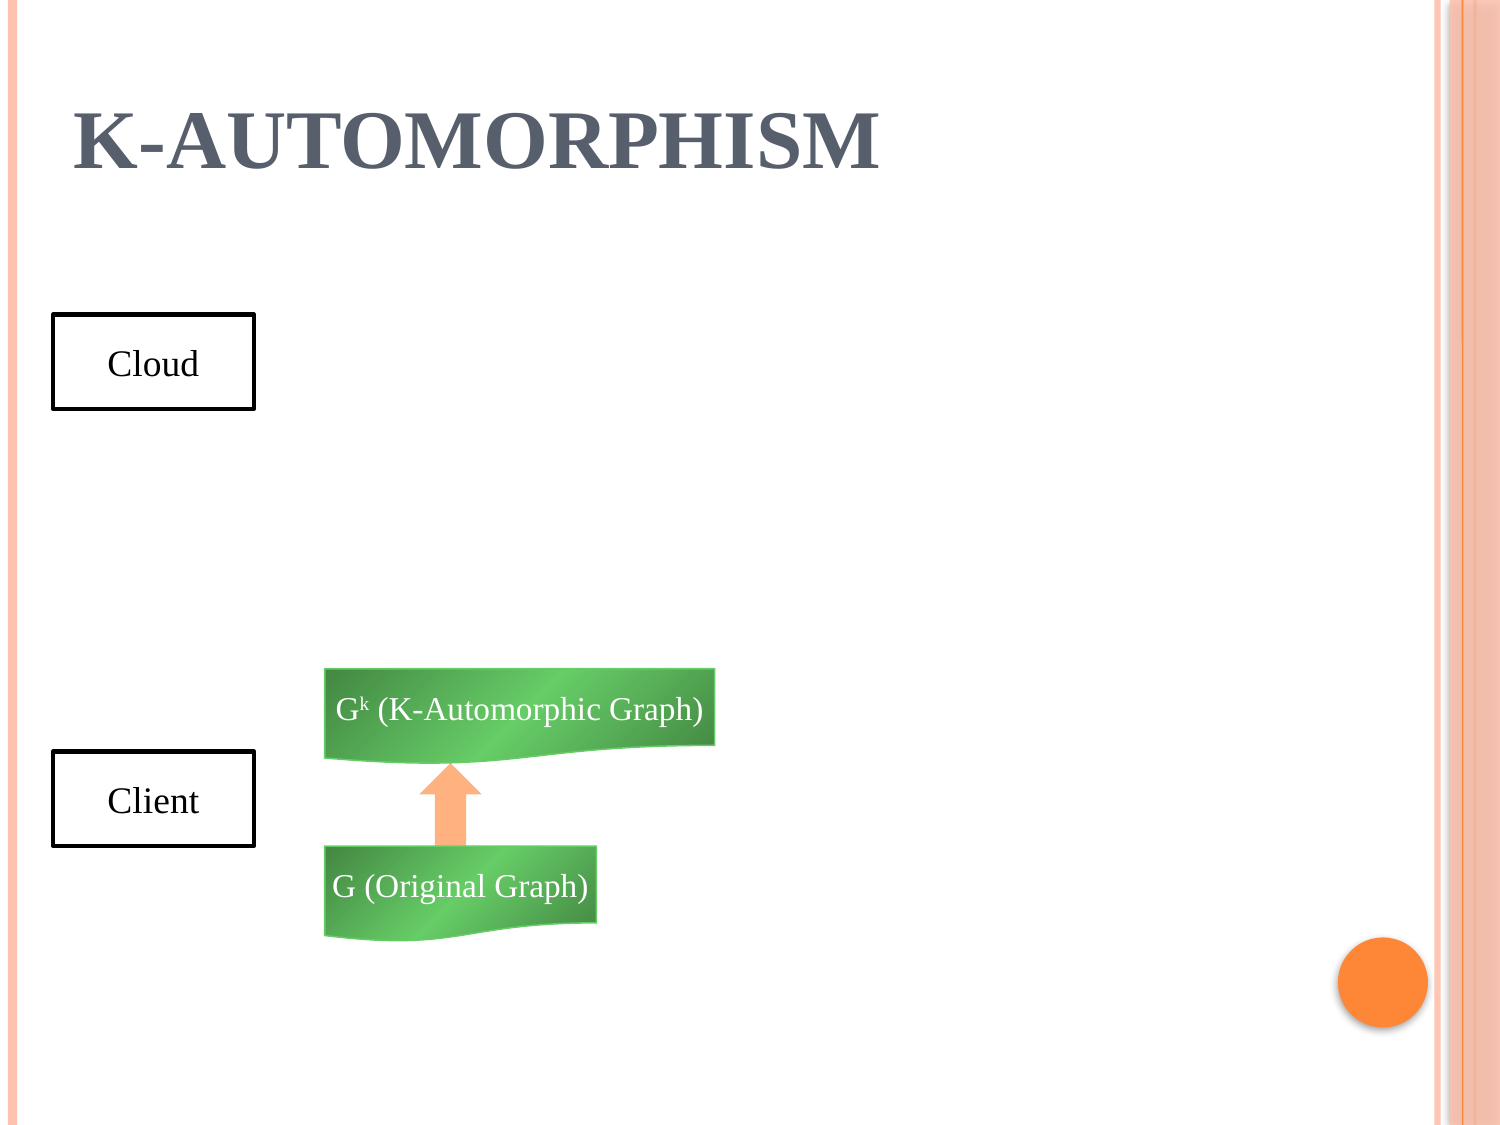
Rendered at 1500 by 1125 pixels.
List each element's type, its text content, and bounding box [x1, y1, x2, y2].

text_box K-Automorphism [59, 78, 1438, 189]
text_box Gk (K-Automorphic Graph) [324, 668, 715, 764]
text_box G (Original Graph) [324, 846, 597, 941]
text_box Client [51, 749, 256, 848]
text_box [419, 763, 482, 846]
text_box Cloud [51, 312, 256, 411]
